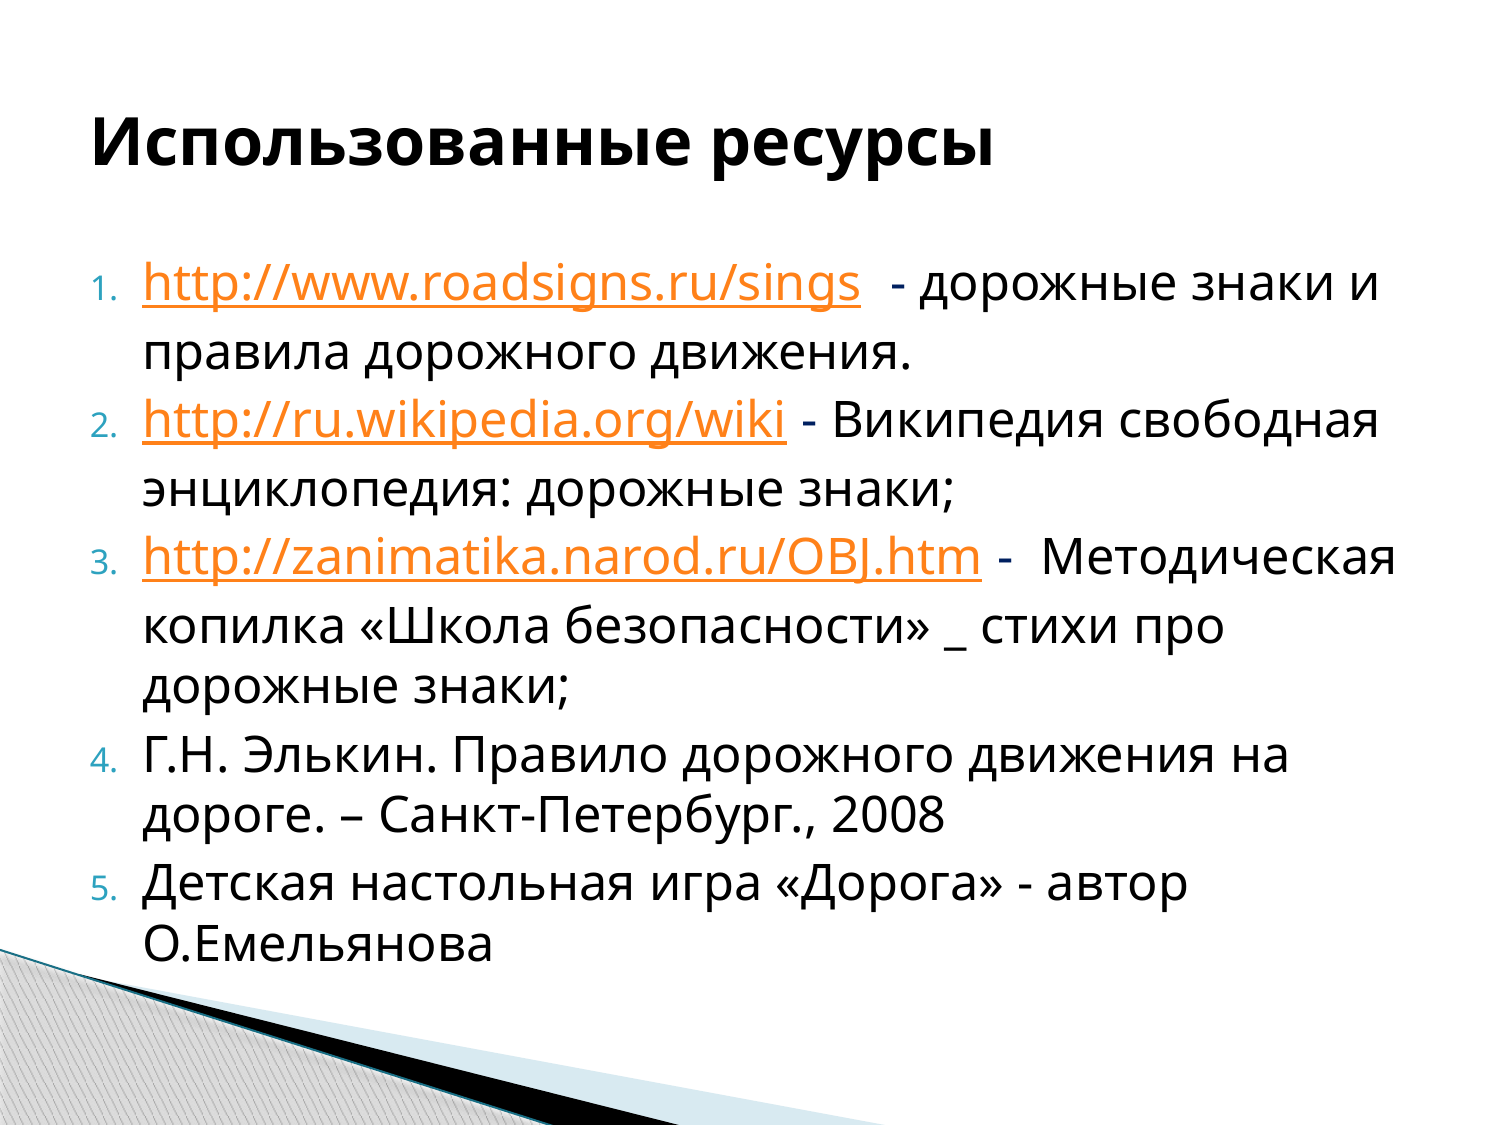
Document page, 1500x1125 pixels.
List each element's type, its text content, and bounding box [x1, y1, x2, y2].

list http://www.roadsigns.ru/sings - дорожные знаки и правила дорожного движения. http://ru.wikipedia.org/wiki - Википедия свободная энциклопедия: дорожные знаки; http://zanimatika.narod.ru/OBJ.htm - Методическая копилка «Школа безопасности» _ стихи про дорожные знаки; Г.Н. Элькин. Правило дорожного движения на дороге. – Санкт-Петербург., 2008 Детская настольная игра «Дорога» - автор О.Емельянова [75, 243, 1425, 986]
title Использованные ресурсы [75, 45, 1425, 233]
